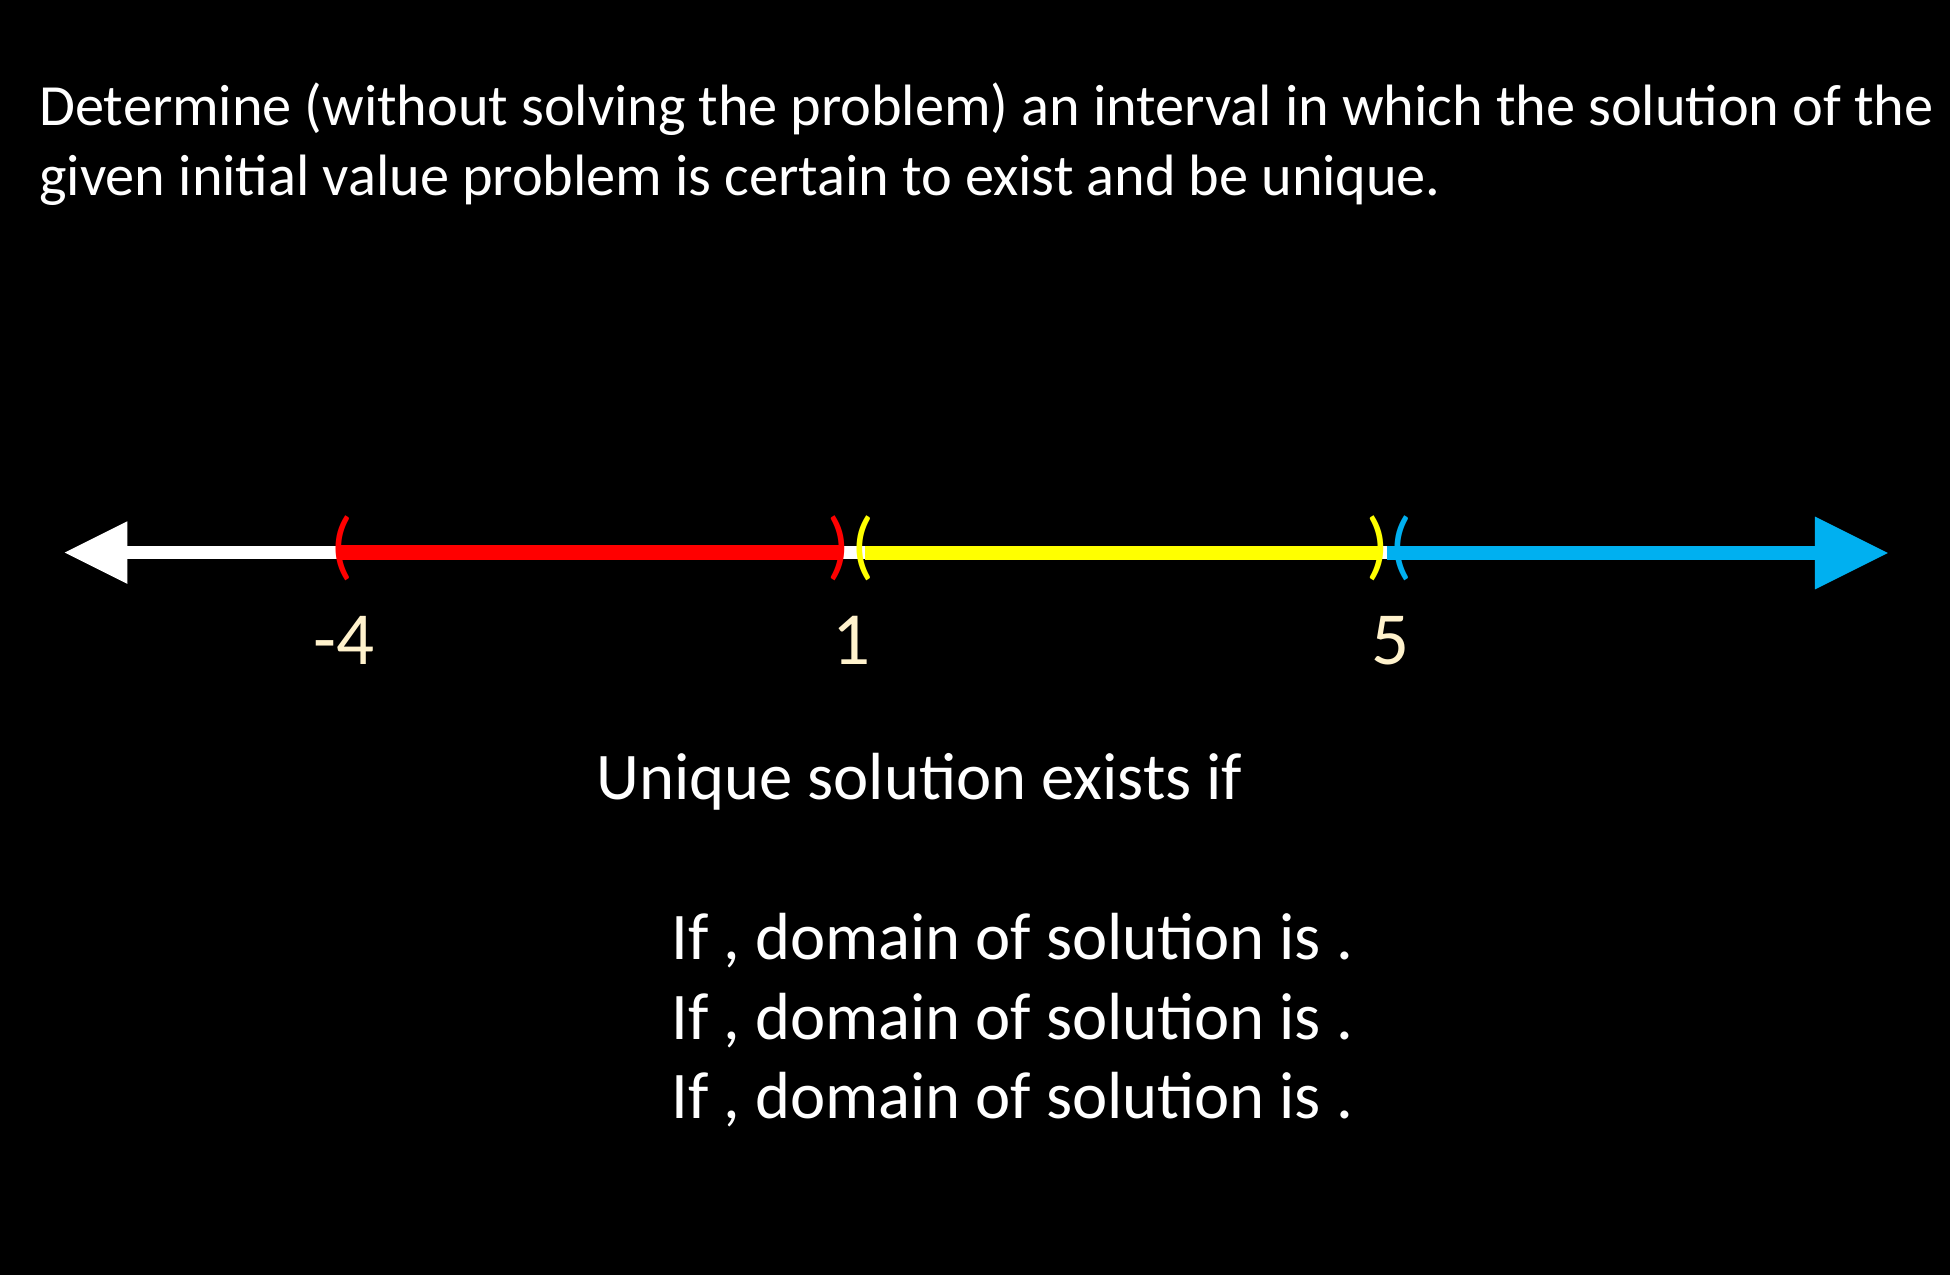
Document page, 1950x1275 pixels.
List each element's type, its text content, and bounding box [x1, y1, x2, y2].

text_box ( )( )( [315, 553, 1861, 593]
text_box ( )( )( [315, 487, 1861, 552]
text_box Determine (without solving the problem) an interval in which the solution of the given initial value problem is certain to exist and be unique. [24, 60, 1950, 215]
text_box -4 1 5 [298, 582, 1817, 687]
